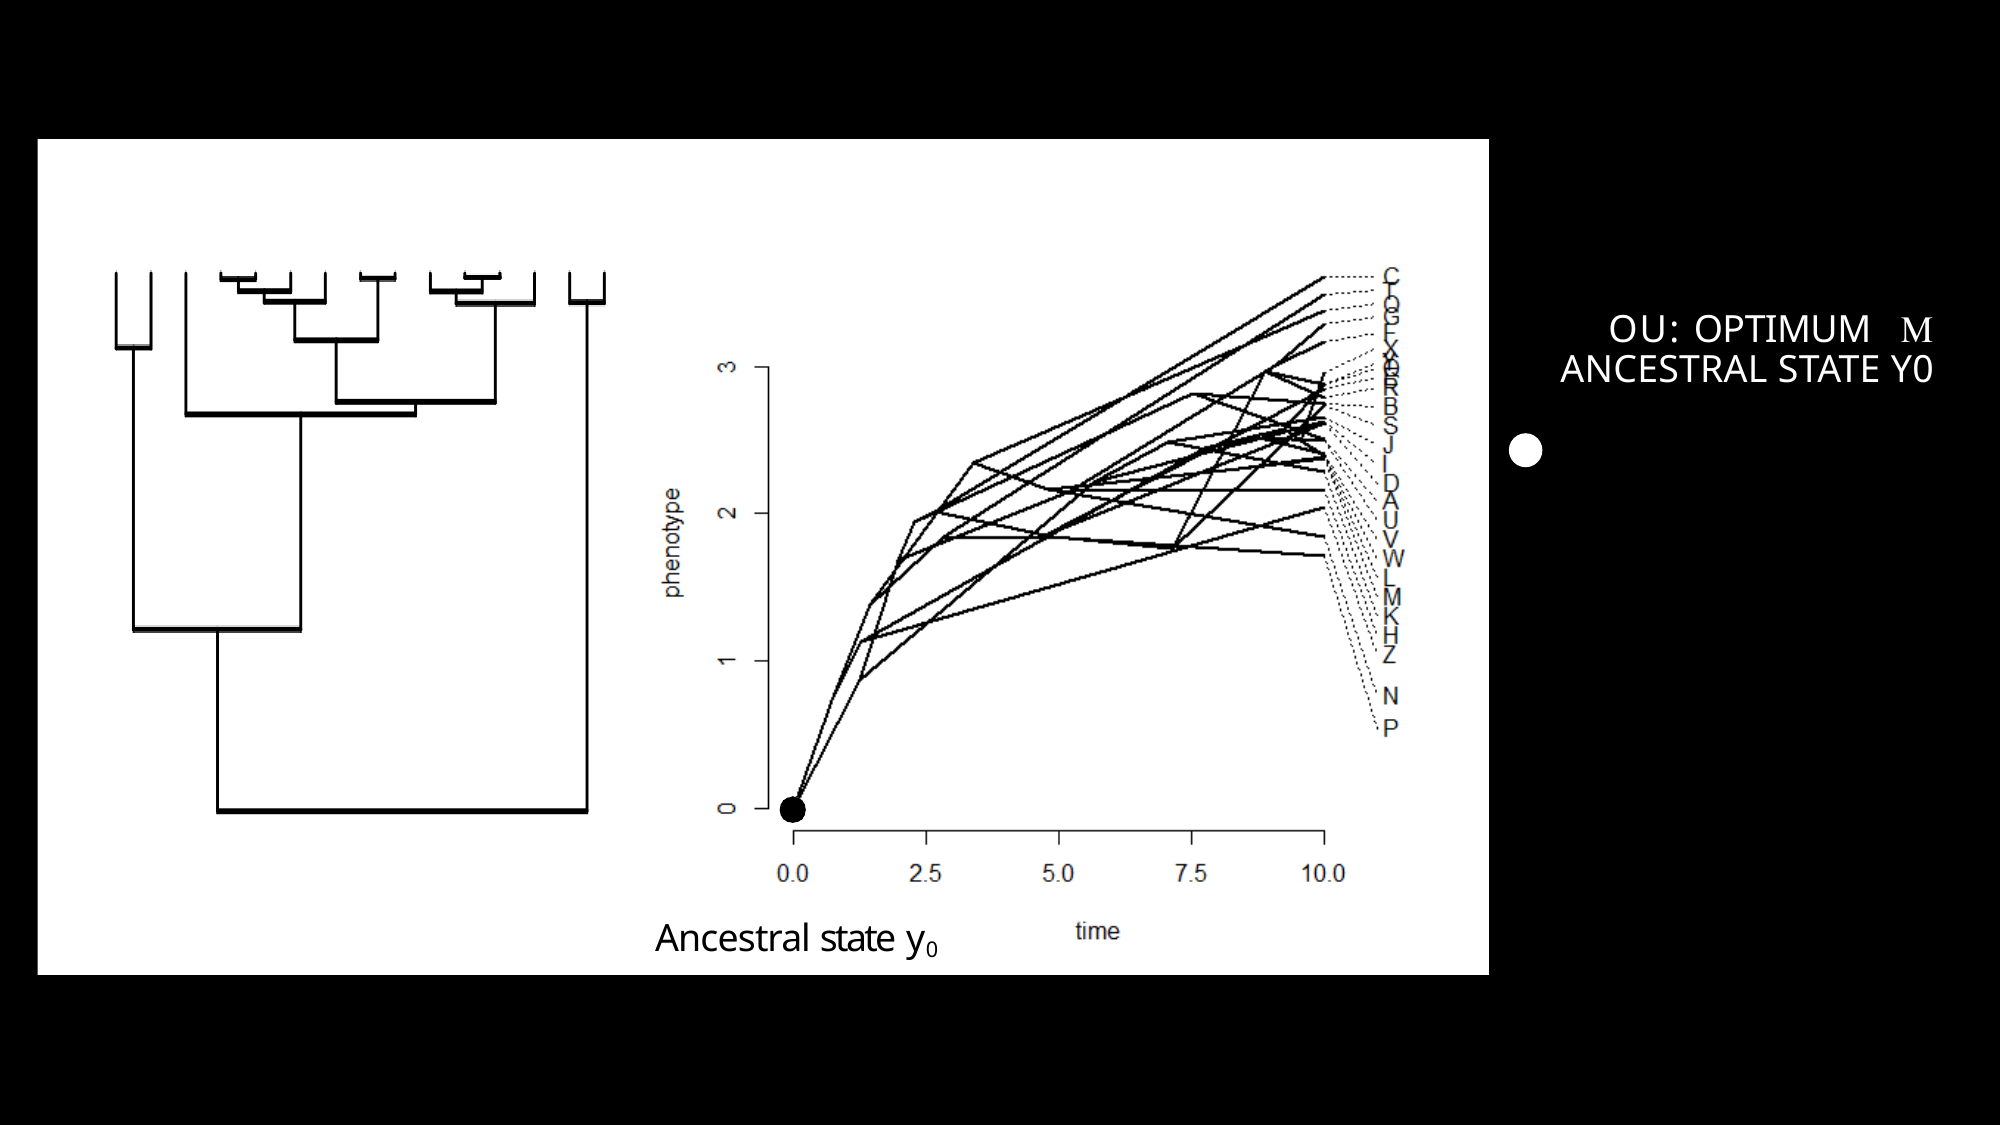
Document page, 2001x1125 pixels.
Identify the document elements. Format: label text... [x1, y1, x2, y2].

picture [653, 139, 1489, 975]
text_box [37, 139, 653, 975]
title OU: optimum m ancestral state y0 [1508, 255, 1935, 445]
text_box [1507, 432, 1544, 469]
